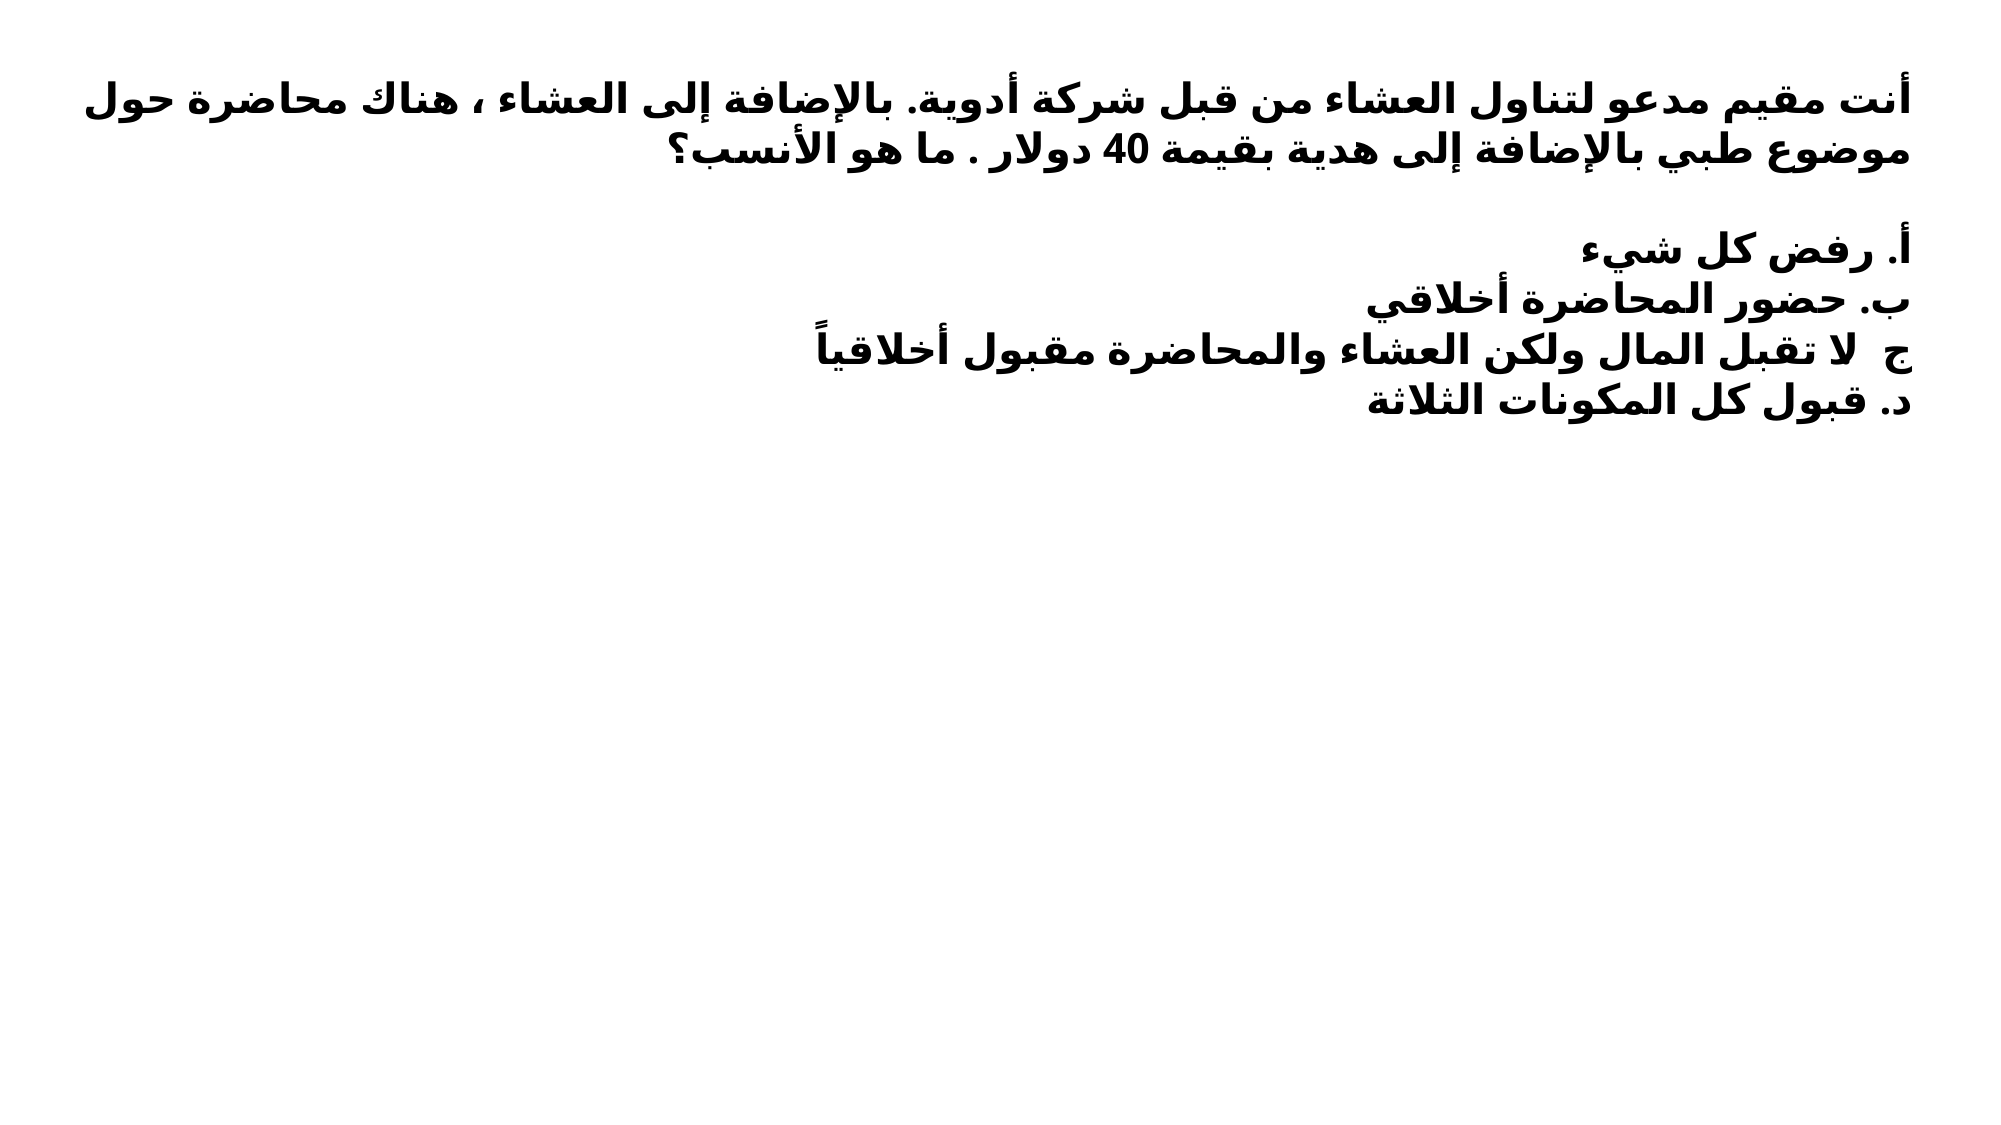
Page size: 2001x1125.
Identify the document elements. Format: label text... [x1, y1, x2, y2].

text_box أنت مقيم مدعو لتناول العشاء من قبل شركة أدوية. بالإضافة إلى العشاء ، هناك محاضرة حول موضوع طبي بالإضافة إلى هدية بقيمة 40 دولار . ما هو الأنسب؟ أ. رفض كل شيء ب. حضور المحاضرة أخلاقي ج. لا تقبل المال ولكن العشاء والمحاضرة مقبول أخلاقياً د. قبول كل المكونات الثلاثة [53, 64, 1928, 430]
